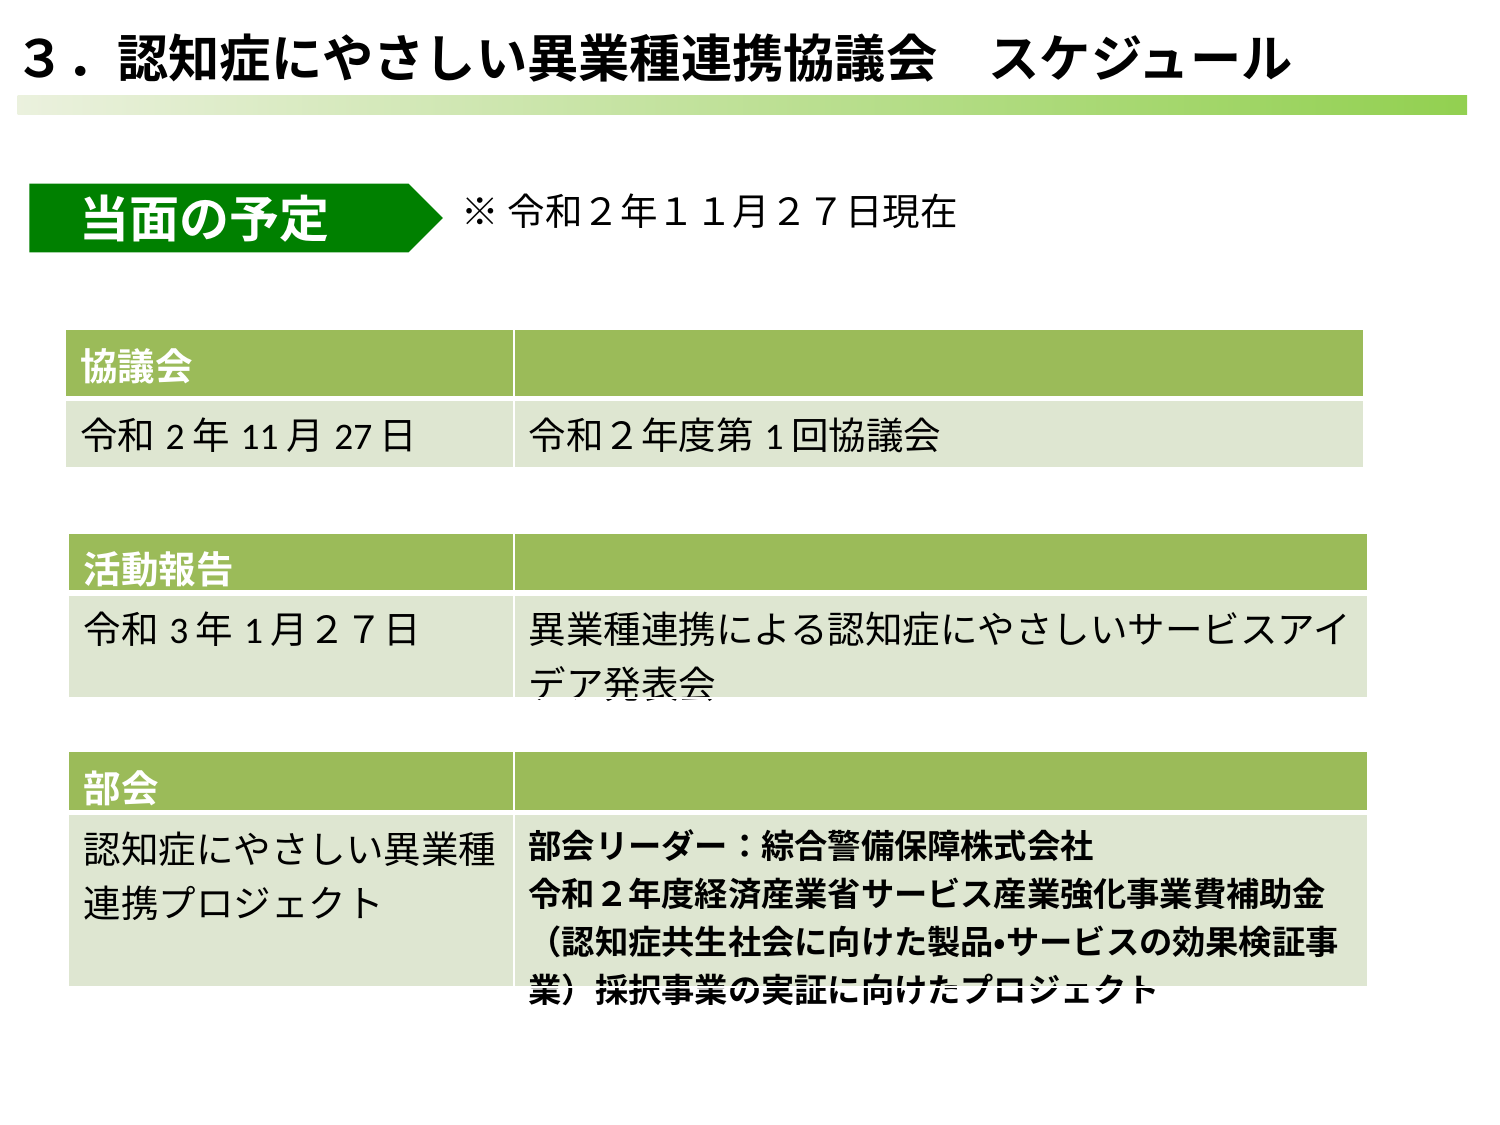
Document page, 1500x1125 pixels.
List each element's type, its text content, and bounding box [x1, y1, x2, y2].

text_box [17, 95, 1468, 115]
table_cell 認知症にやさしい異業種連携プロジェクト [69, 815, 513, 986]
table_header [515, 752, 1367, 810]
table_header [515, 534, 1367, 590]
table_cell 部会リーダー：綜合警備保障株式会社 令和２年度経済産業省サービス産業強化事業費補助金（認知症共生社会に向けた製品・サービスの効果検証事業）採択事業の実証に向けたプロジェクト [515, 815, 1367, 986]
table_cell 令和3年1月２７日 [69, 596, 513, 697]
table_cell 異業種連携による認知症にやさしいサービスアイデア発表会 [515, 596, 1367, 697]
table_header 活動報告 [69, 534, 513, 590]
table_header 協議会 [66, 330, 513, 396]
table_cell 令和2年11月27日 [66, 401, 513, 467]
text_box ※令和２年１１月２７日現在 [446, 180, 973, 241]
text_box ３．認知症にやさしい異業種連携協議会 スケジュール [0, 18, 1500, 96]
text_box 当面の予定 [27, 181, 446, 255]
table_header [515, 330, 1363, 396]
table_cell 令和２年度第1回協議会 [515, 401, 1363, 467]
table_header 部会 [69, 752, 513, 810]
